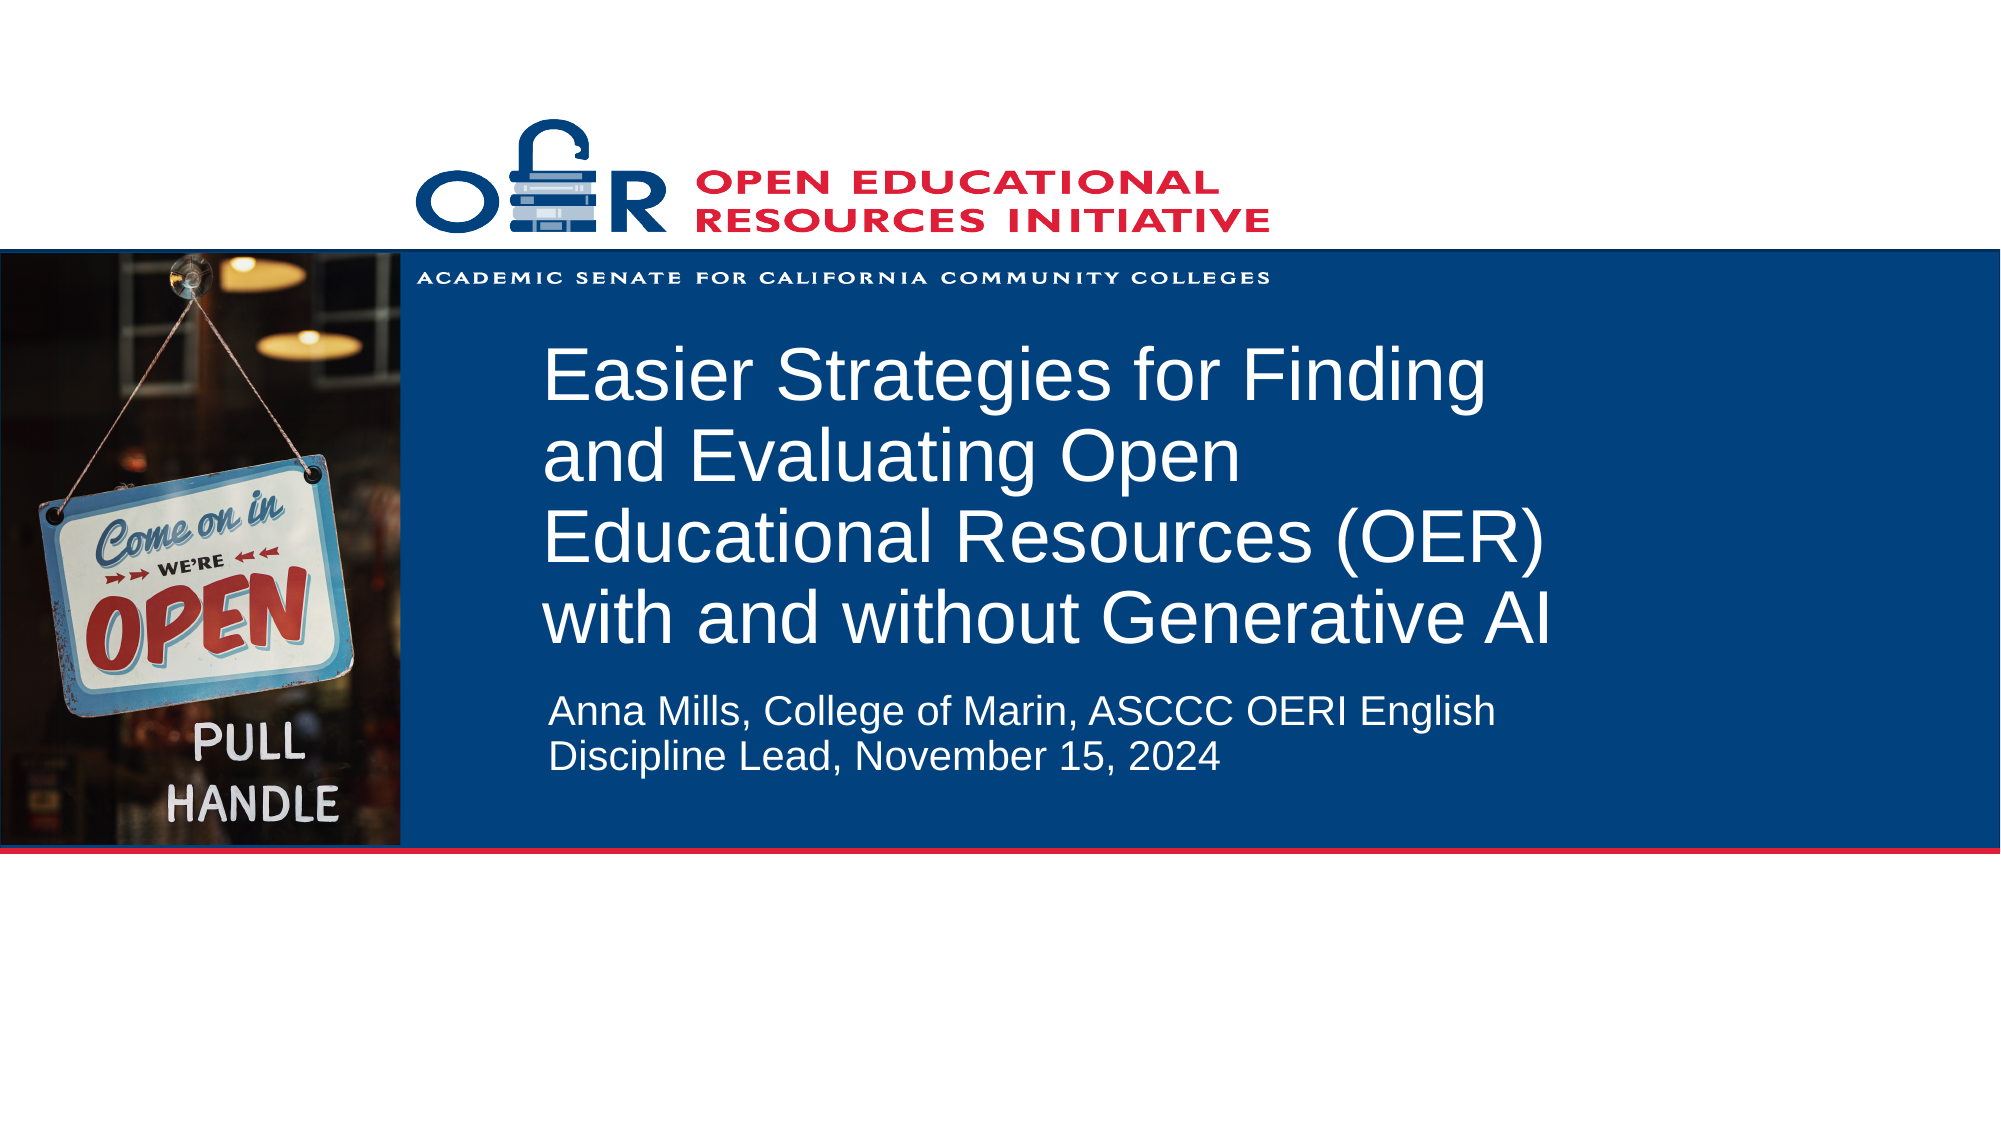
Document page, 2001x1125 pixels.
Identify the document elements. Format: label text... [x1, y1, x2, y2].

subtitle Anna Mills, College of Marin, ASCCC OERI English Discipline Lead, November 15, 2024 [533, 674, 1643, 831]
picture [0, 96, 1325, 845]
title Easier Strategies for Finding and Evaluating Open Educational Resources (OER) with and without Generative AI [527, 205, 1590, 660]
